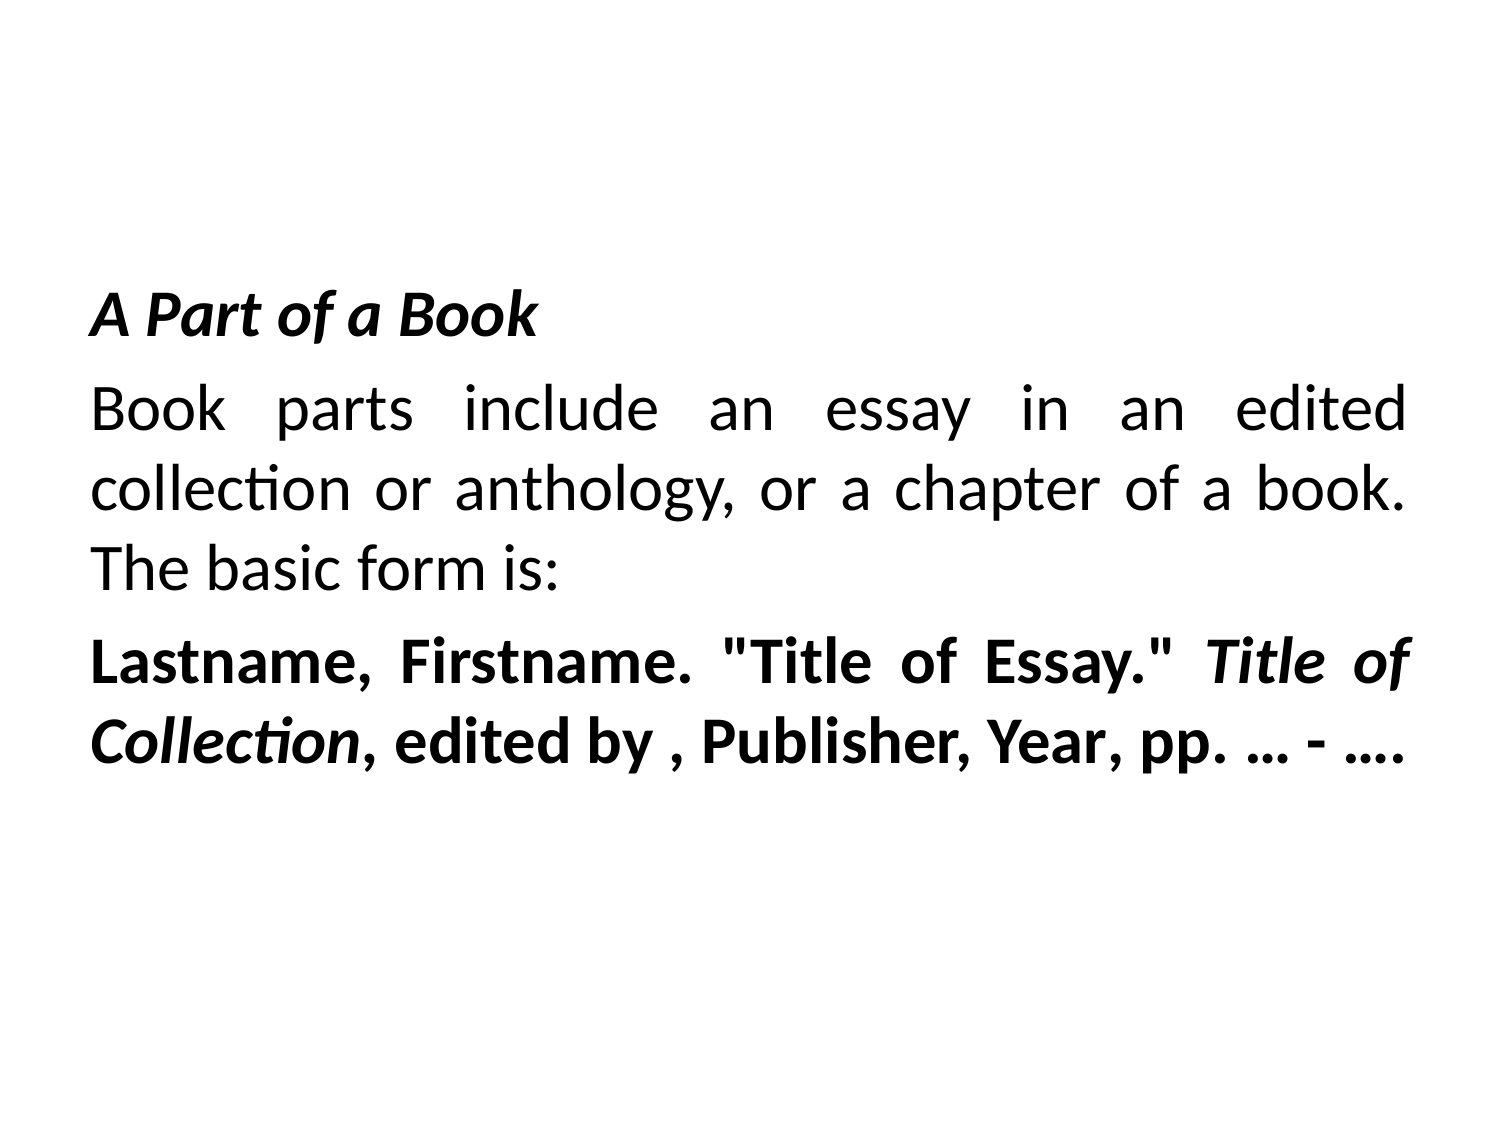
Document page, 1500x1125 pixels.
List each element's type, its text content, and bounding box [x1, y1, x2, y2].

list A Part of a Book Book parts include an essay in an edited collection or anthology, or a chapter of a book. The basic form is: Lastname, Firstname. "Title of Essay." Title of Collection, edited by , Publisher, Year, pp. … - …. [75, 262, 1425, 1005]
